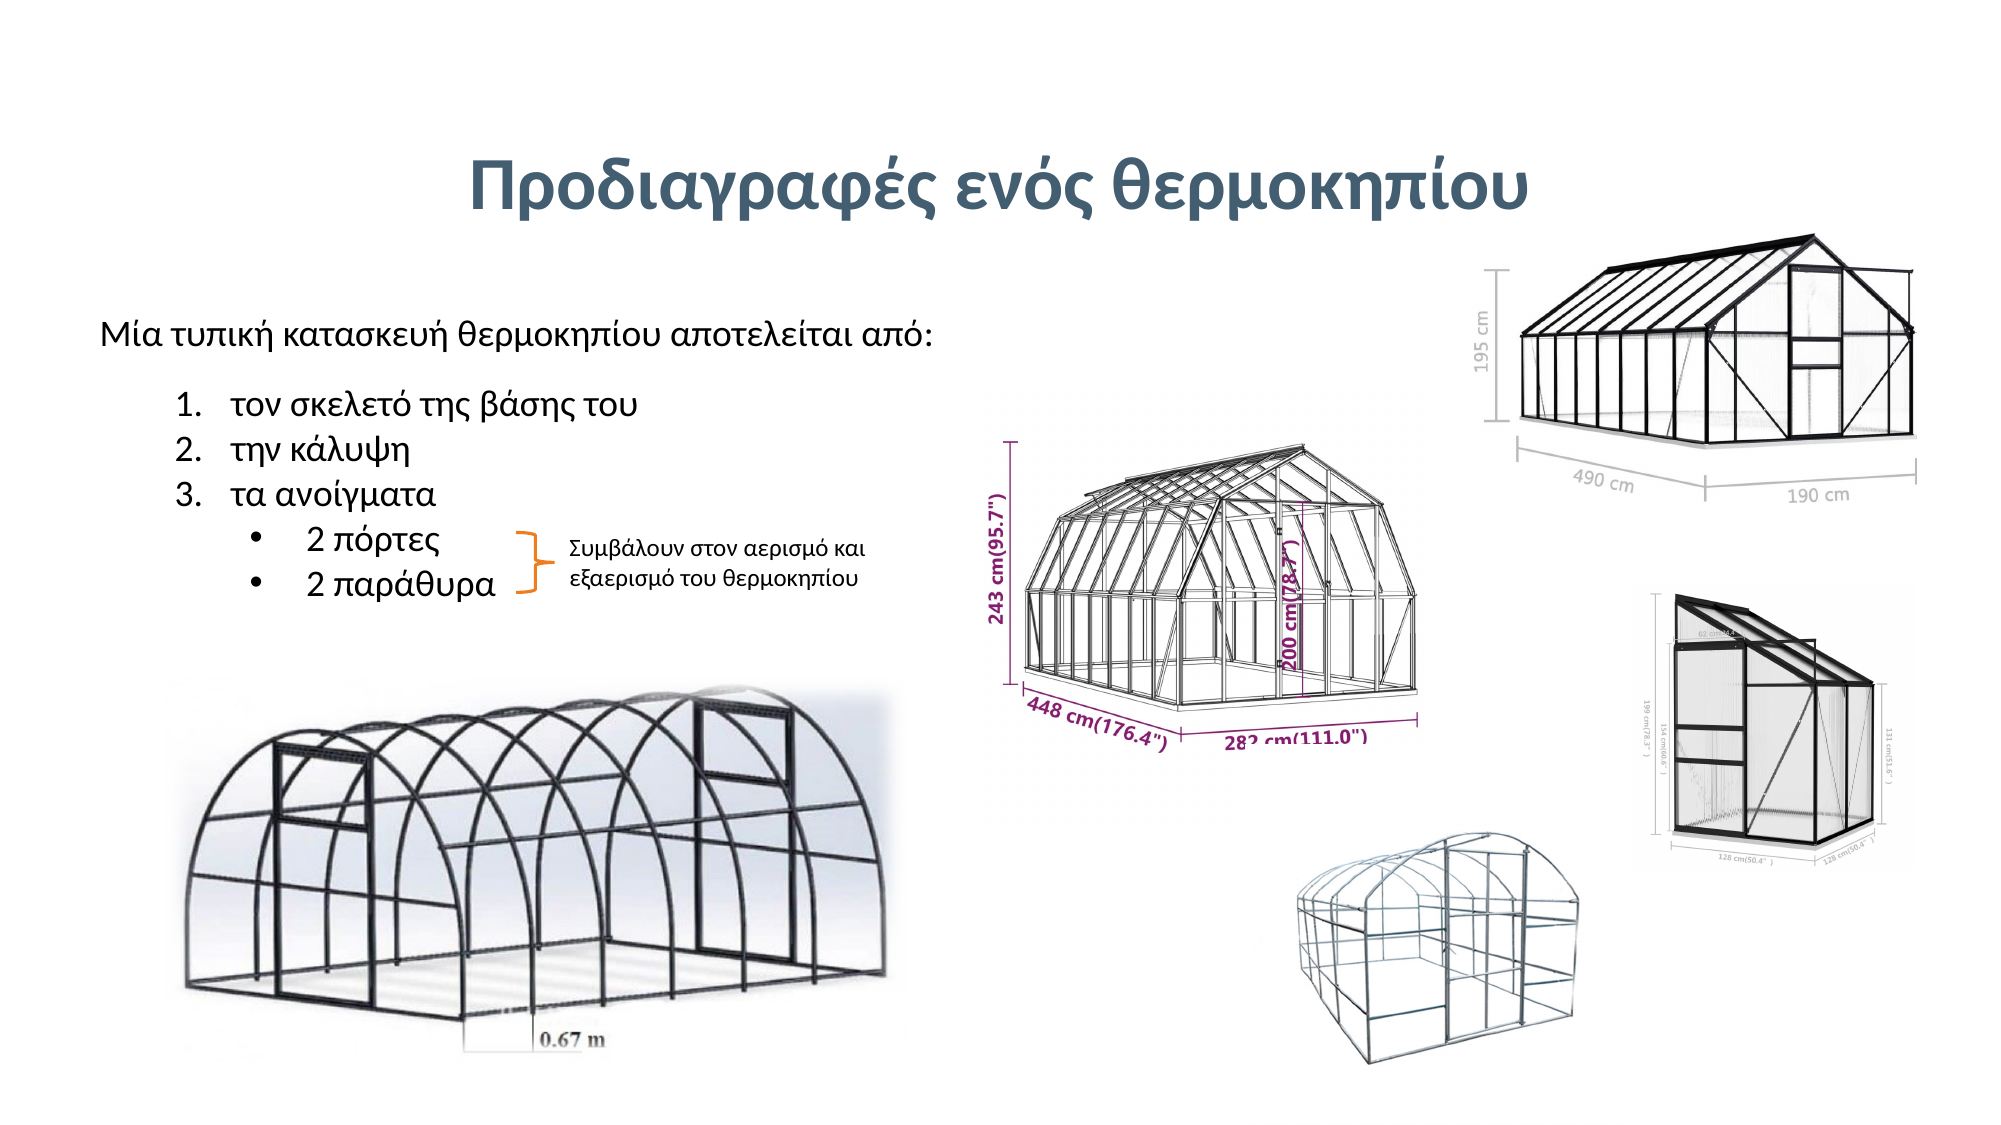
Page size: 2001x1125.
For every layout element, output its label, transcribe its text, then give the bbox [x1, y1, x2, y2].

picture [164, 677, 907, 1063]
text_box Μία τυπική κατασκευή θερμοκηπίου αποτελείται από: τον σκελετό της βάσης του την κάλυψη τα ανοίγματα 2 πόρτες 2 παράθυρα [84, 301, 1000, 657]
title Προδιαγραφές ενός θερμοκηπίου [84, 62, 1917, 234]
picture [1630, 584, 1917, 871]
text_box [516, 530, 554, 594]
text_box Συμβάλουν στον αερισμό και εξαερισμό του θερμοκηπίου [554, 524, 883, 600]
picture [981, 380, 1627, 1125]
picture [1474, 233, 1917, 503]
